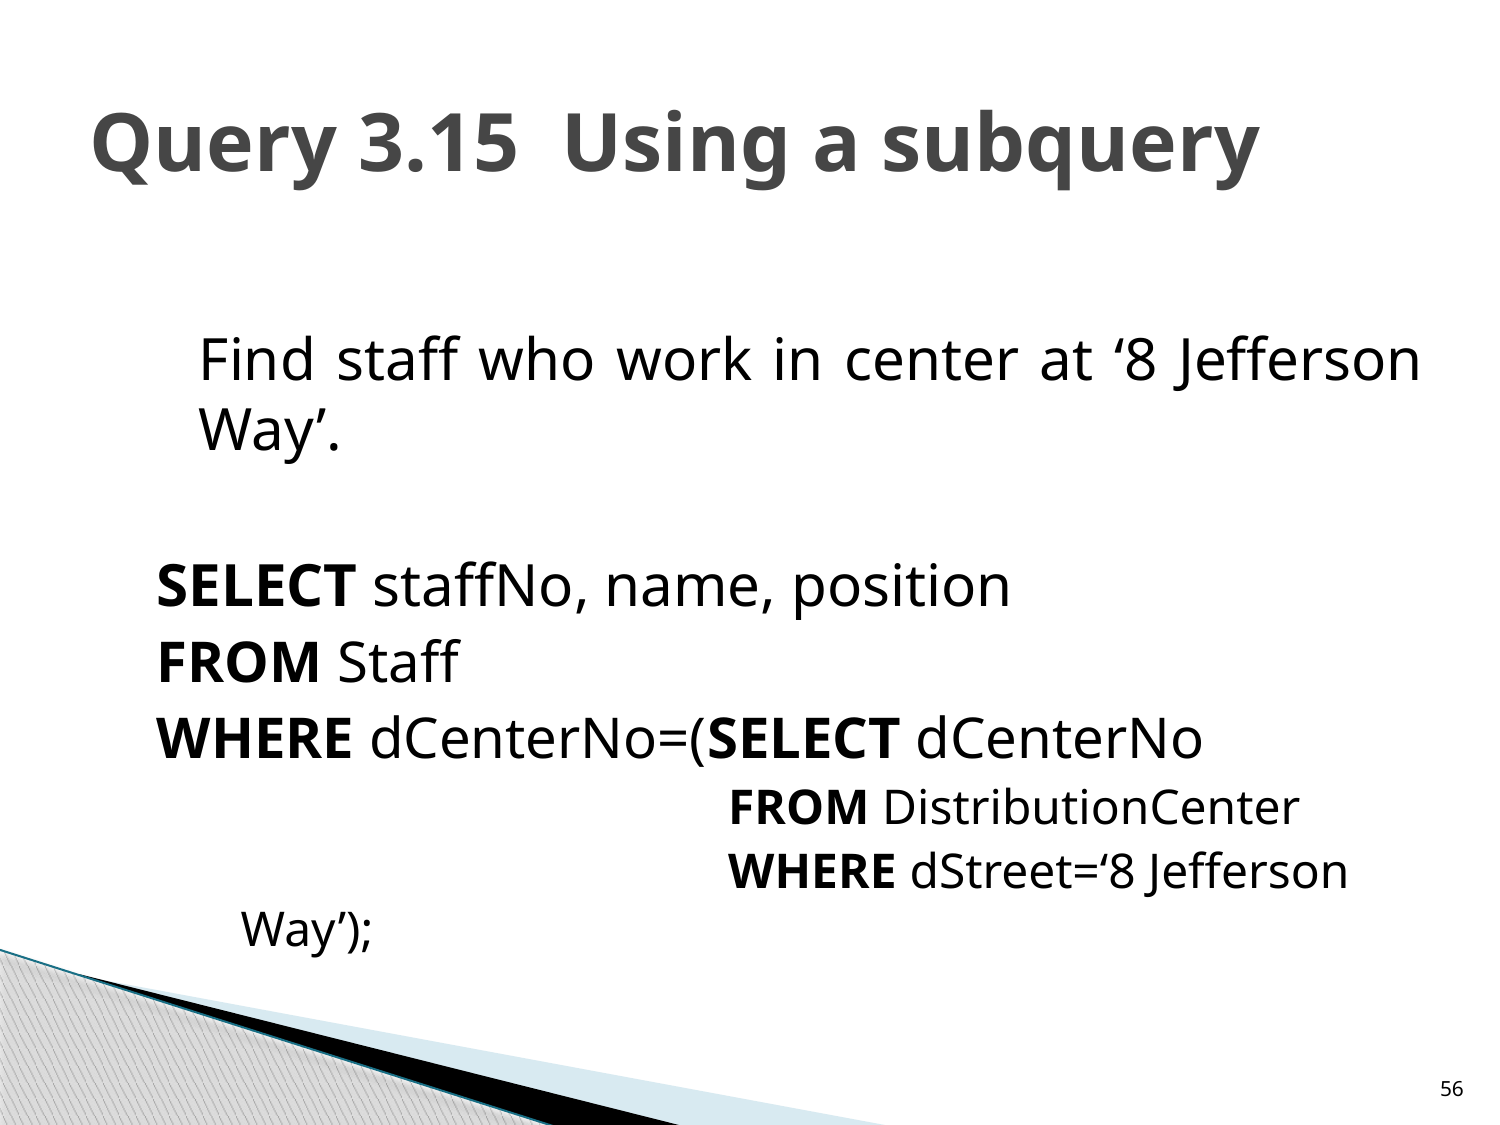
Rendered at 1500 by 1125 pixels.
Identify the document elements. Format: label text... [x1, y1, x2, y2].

title Query 3.15 Using a subquery [75, 45, 1425, 233]
slide_number 56 [1418, 1051, 1479, 1112]
list Find staff who work in center at ‘8 Jefferson Way’. SELECT staffNo, name, position FROM Staff WHERE dCenterNo=(SELECT dCenterNo FROM DistributionCenter WHERE dStreet=‘8 Jefferson Way’); [123, 314, 1438, 1043]
